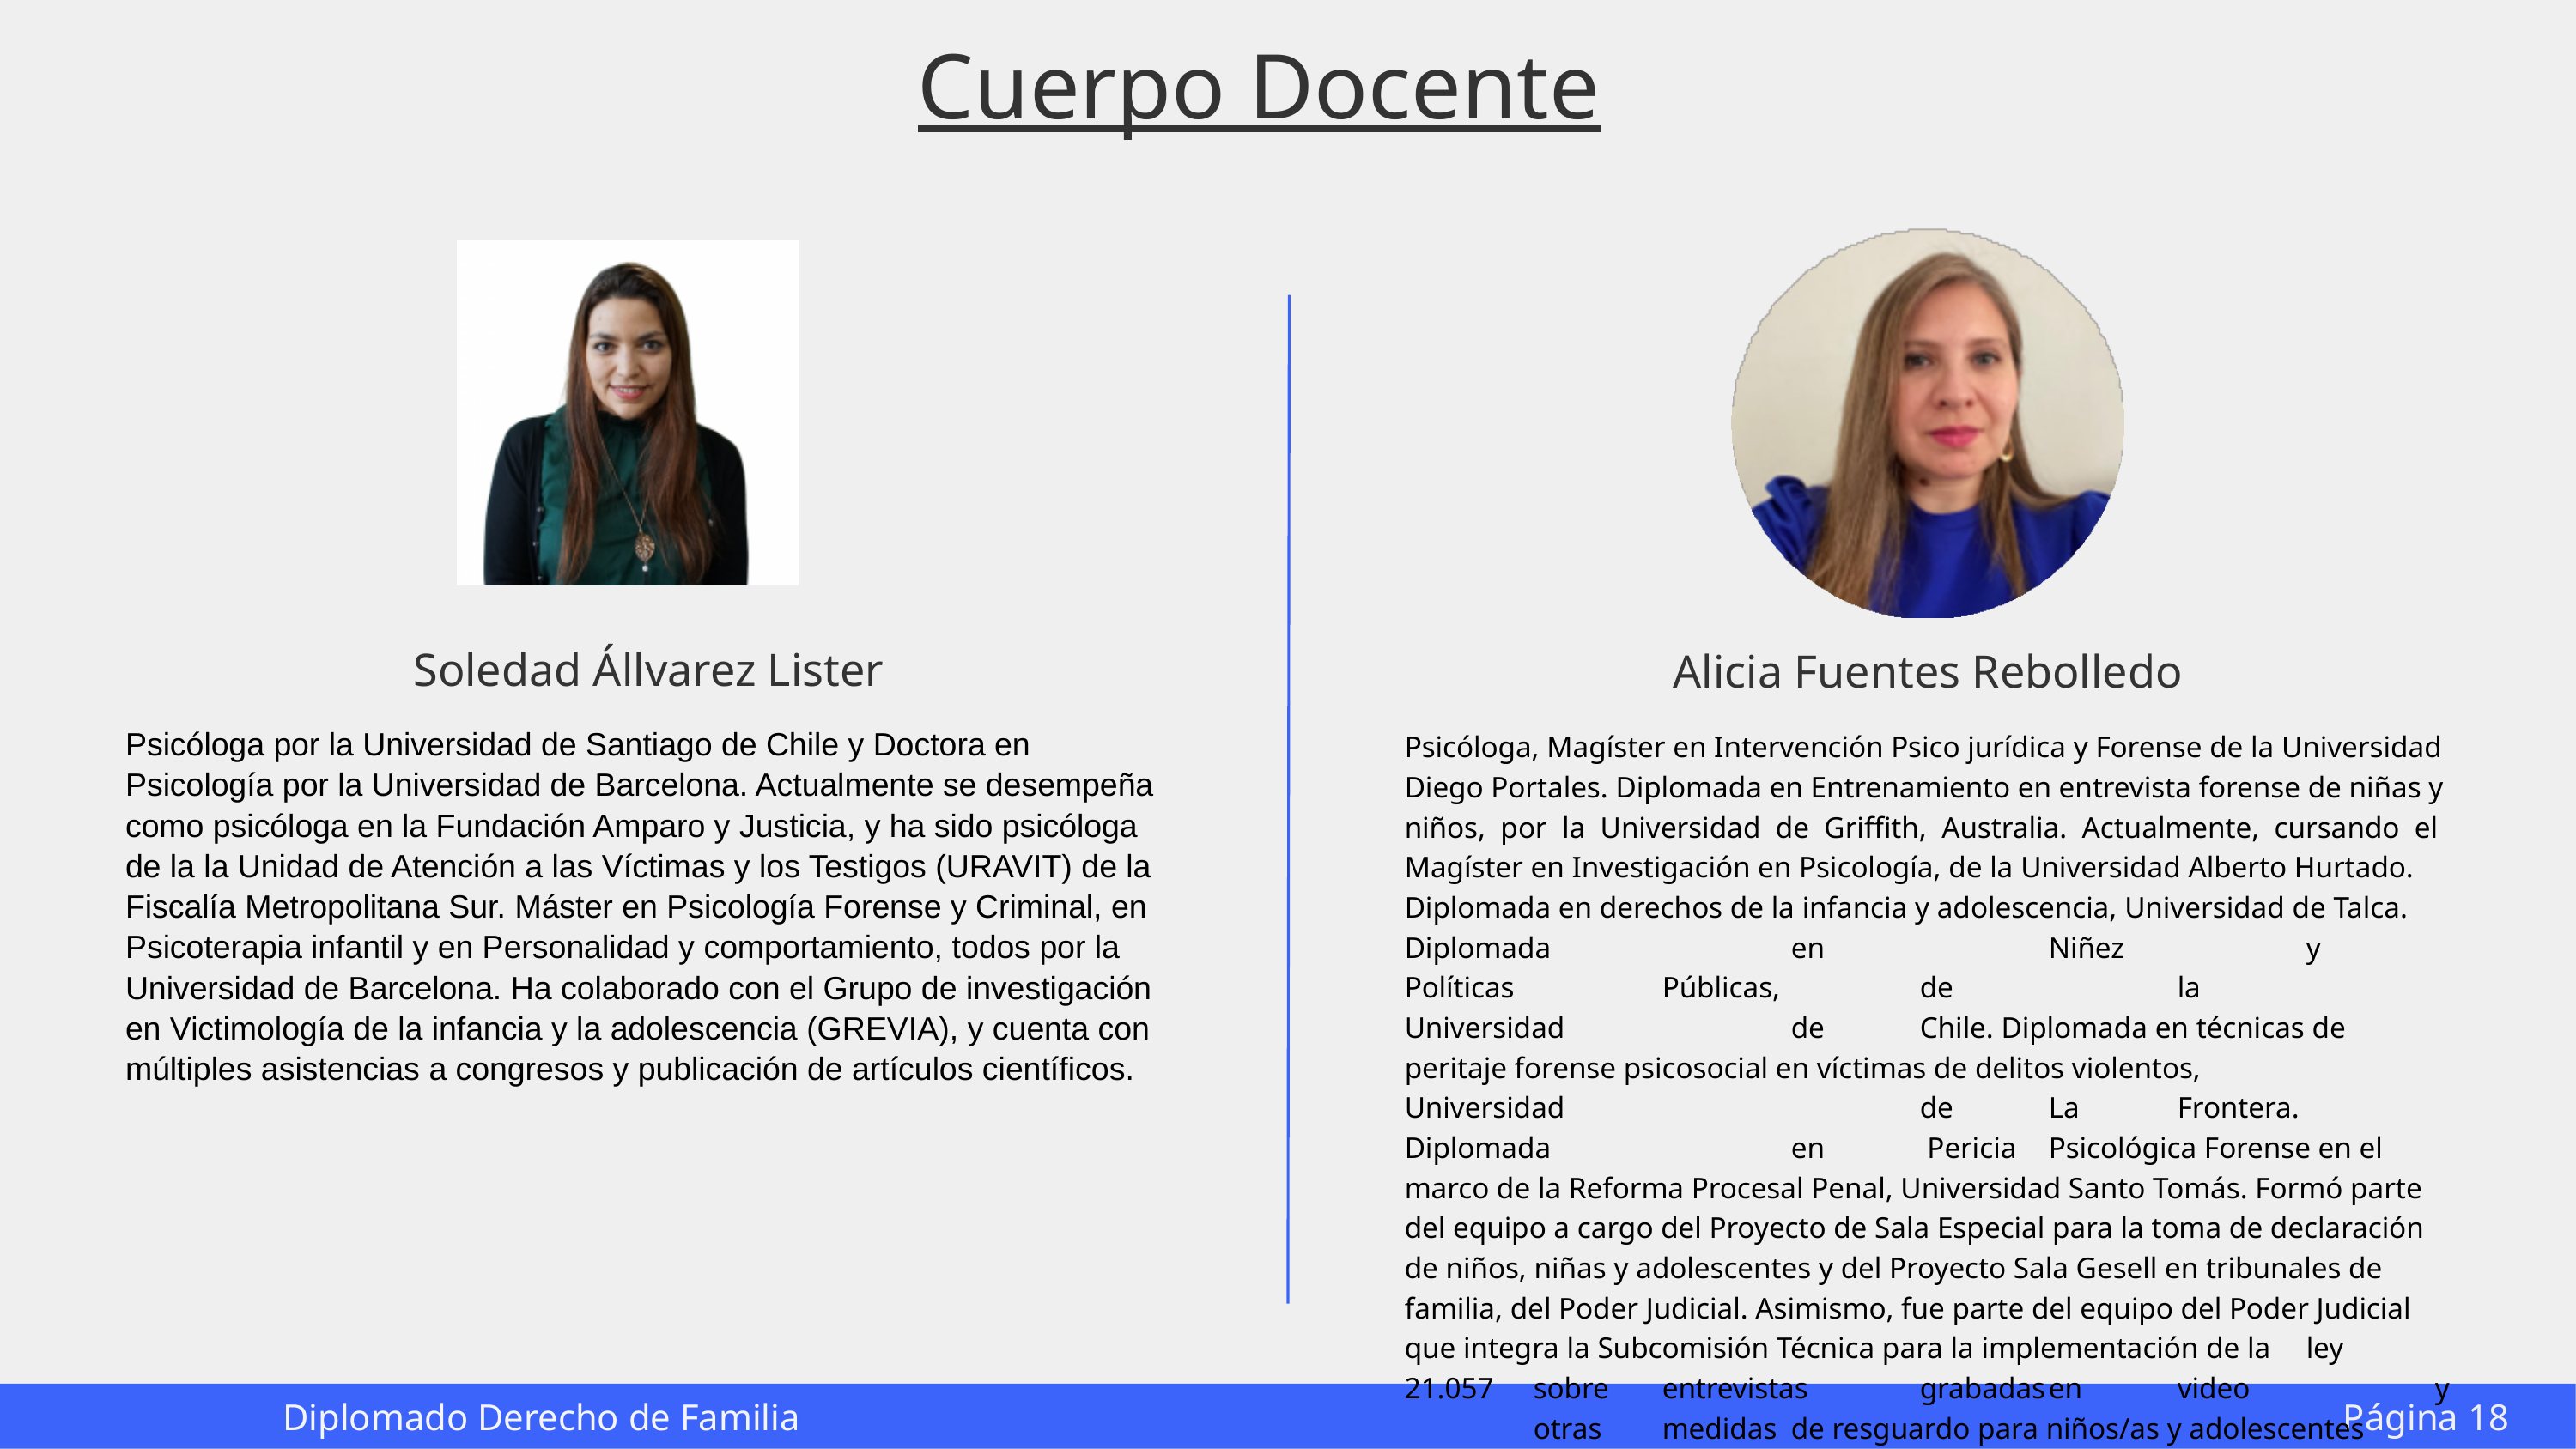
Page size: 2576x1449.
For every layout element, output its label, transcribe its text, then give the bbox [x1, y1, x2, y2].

picture [456, 240, 799, 585]
text_box [2453, 1383, 2576, 1449]
title Cuerpo Docente [787, 27, 2081, 272]
text_box Alicia Fuentes Rebolledo Psicóloga, Magíster en Intervención Psico jurídica y Forense de la Universidad Diego Portales. Diplomada en Entrenamiento en entrevista forense de niñas y niños, por la Universidad de Griffith, Australia. Actualmente, cursando el Magíster en Investigación en Psicología, de la Universidad Alberto Hurtado. Diplomada en derechos de la infancia y adolescencia, Universidad de Talca. Diplomada en Niñez y Políticas Públicas, de la Universidad de Chile. Diplomada en técnicas de peritaje forense psicosocial en víctimas de delitos violentos, Universidad de La Frontera. Diplomada en Pericia Psicológica Forense en el marco de la Reforma Procesal Penal, Universidad Santo Tomás. Formó parte del equipo a cargo del Proyecto de Sala Especial para la toma de declaración de niños, niñas y adolescentes y del Proyecto Sala Gesell en tribunales de familia, del Poder Judicial. Asimismo, fue parte del equipo del Poder Judicial que integra la Subcomisión Técnica para la implementación de la ley 21.057 sobre entrevistas grabadas en video y otras medidas de resguardo para niños/as y adolescentes víctimas de delitos sexuales y de similar gravedad. Trabajó como profesional de la Unidad de Protección de Derechos y Representación Judicial, de la Defensoría de los Derechos de la Niñez. En la actualidad se desempeña como Instructora para la formación en la Ley 21.057 sobre entrevistas videograbadas. [1402, 641, 2453, 1449]
text_box [1174, 1383, 1402, 1449]
list Soledad Állvarez Lister Psicóloga por la Universidad de Santiago de Chile y Doctora en Psicología por la Universidad de Barcelona. Actualmente se desempeña como psicóloga en la Fundación Amparo y Justicia, y ha sido psicóloga de la la Unidad de Atención a las Víctimas y los Testigos (URAVIT) de la Fiscalía Metropolitana Sur. Máster en Psicología Forense y Criminal, en Psicoterapia infantil y en Personalidad y comportamiento, todos por la Universidad de Barcelona. Ha colaborado con el Grupo de investigación en Victimología de la infancia y la adolescencia (GREVIA), y cuenta con múltiples asistencias a congresos y publicación de artículos científicos. [123, 640, 1174, 1449]
picture [1731, 225, 2125, 618]
text_box [0, 1383, 123, 1449]
text_box Página 18 [2453, 1392, 2521, 1438]
